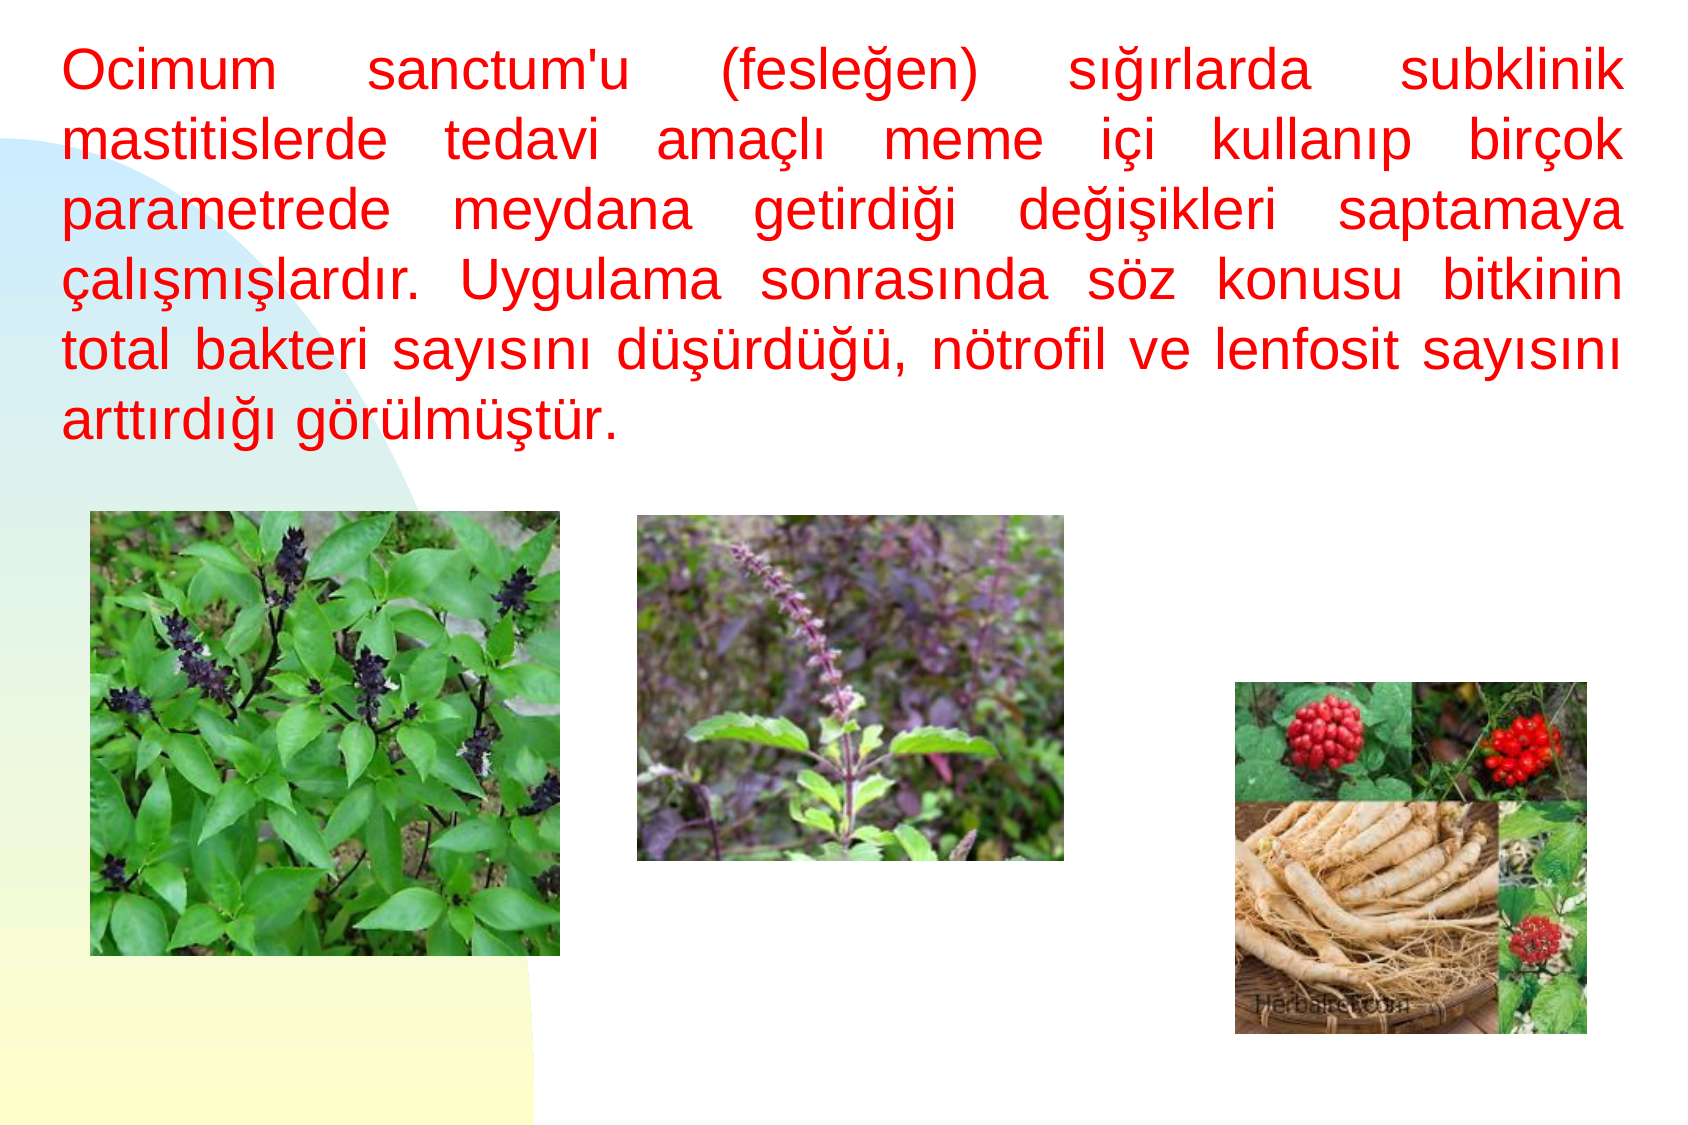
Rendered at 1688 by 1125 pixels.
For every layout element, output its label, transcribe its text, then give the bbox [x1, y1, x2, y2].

list Ocimum sanctum'u (fesleğen) sığırlarda subklinik mastitislerde tedavi amaçlı meme içi kullanıp birçok parametrede meydana getirdiği değişikleri saptamaya çalışmışlardır. Uygulama sonrasında söz konusu bitkinin total bakteri sayısını düşürdüğü, nötrofil ve lenfosit sayısını arttırdığı görülmüştür. [46, 23, 1642, 1065]
picture [1234, 682, 1587, 1035]
picture [90, 511, 560, 956]
picture [636, 515, 1064, 862]
